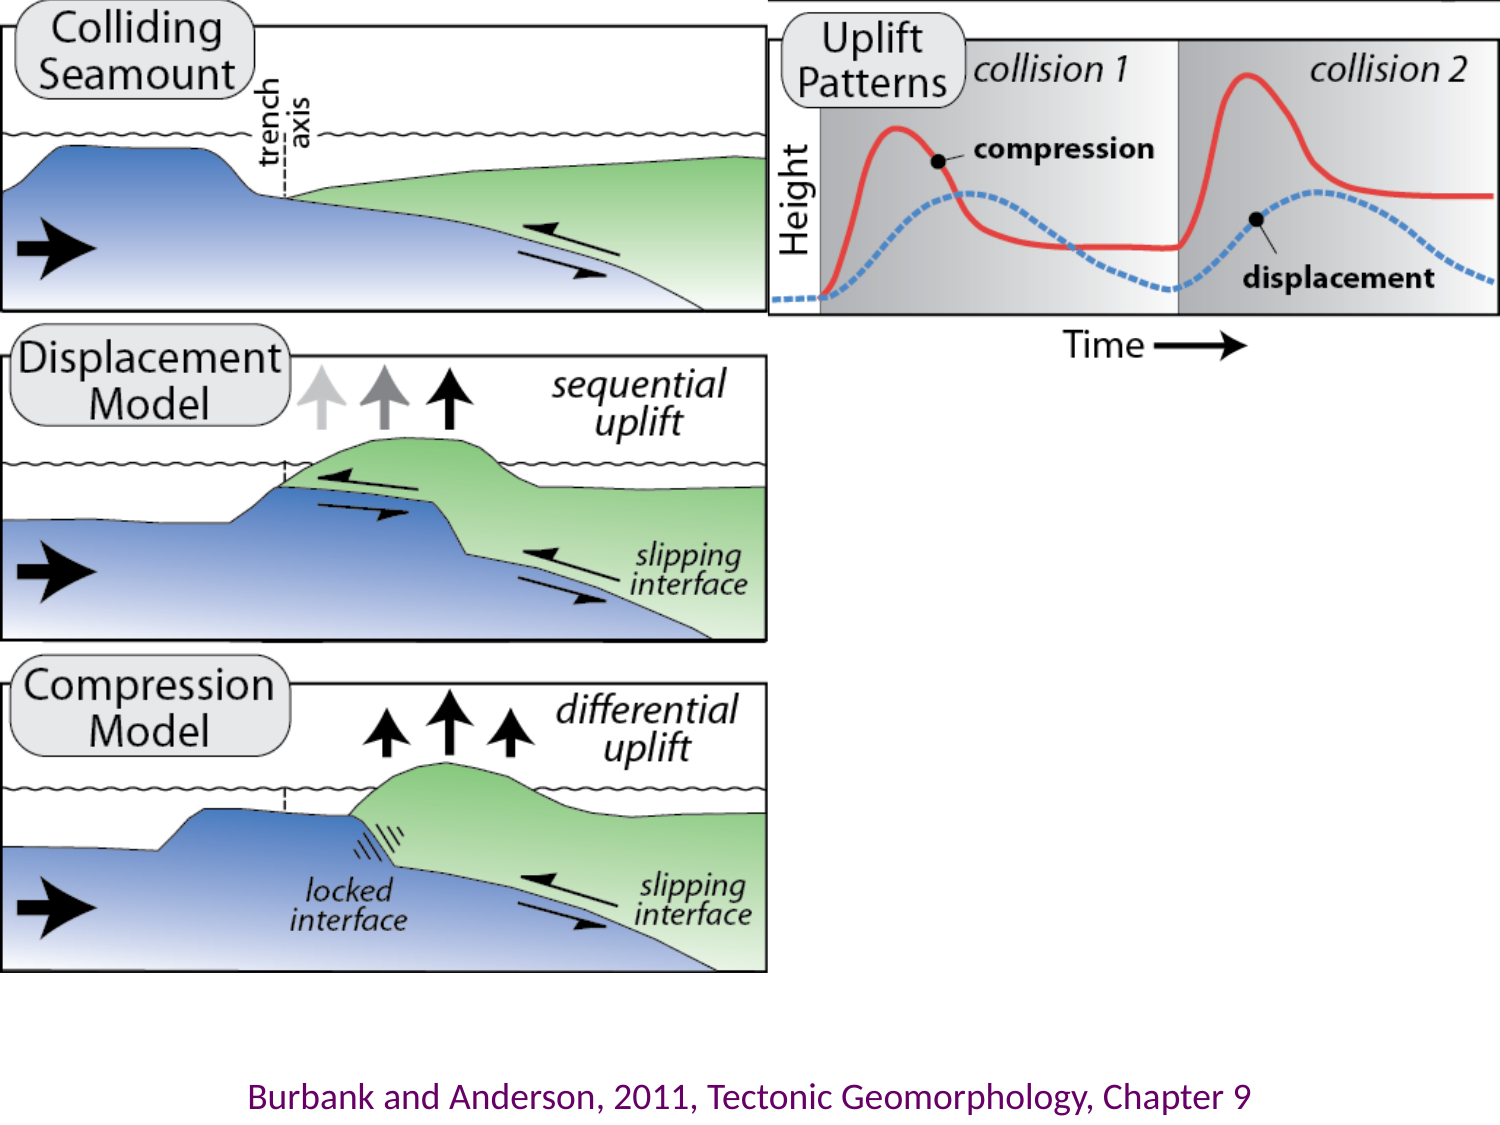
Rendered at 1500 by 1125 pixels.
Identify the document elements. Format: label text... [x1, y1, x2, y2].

text_box Burbank and Anderson, 2011, Tectonic Geomorphology, Chapter 9 [0, 1064, 1500, 1125]
picture [0, 0, 1500, 973]
